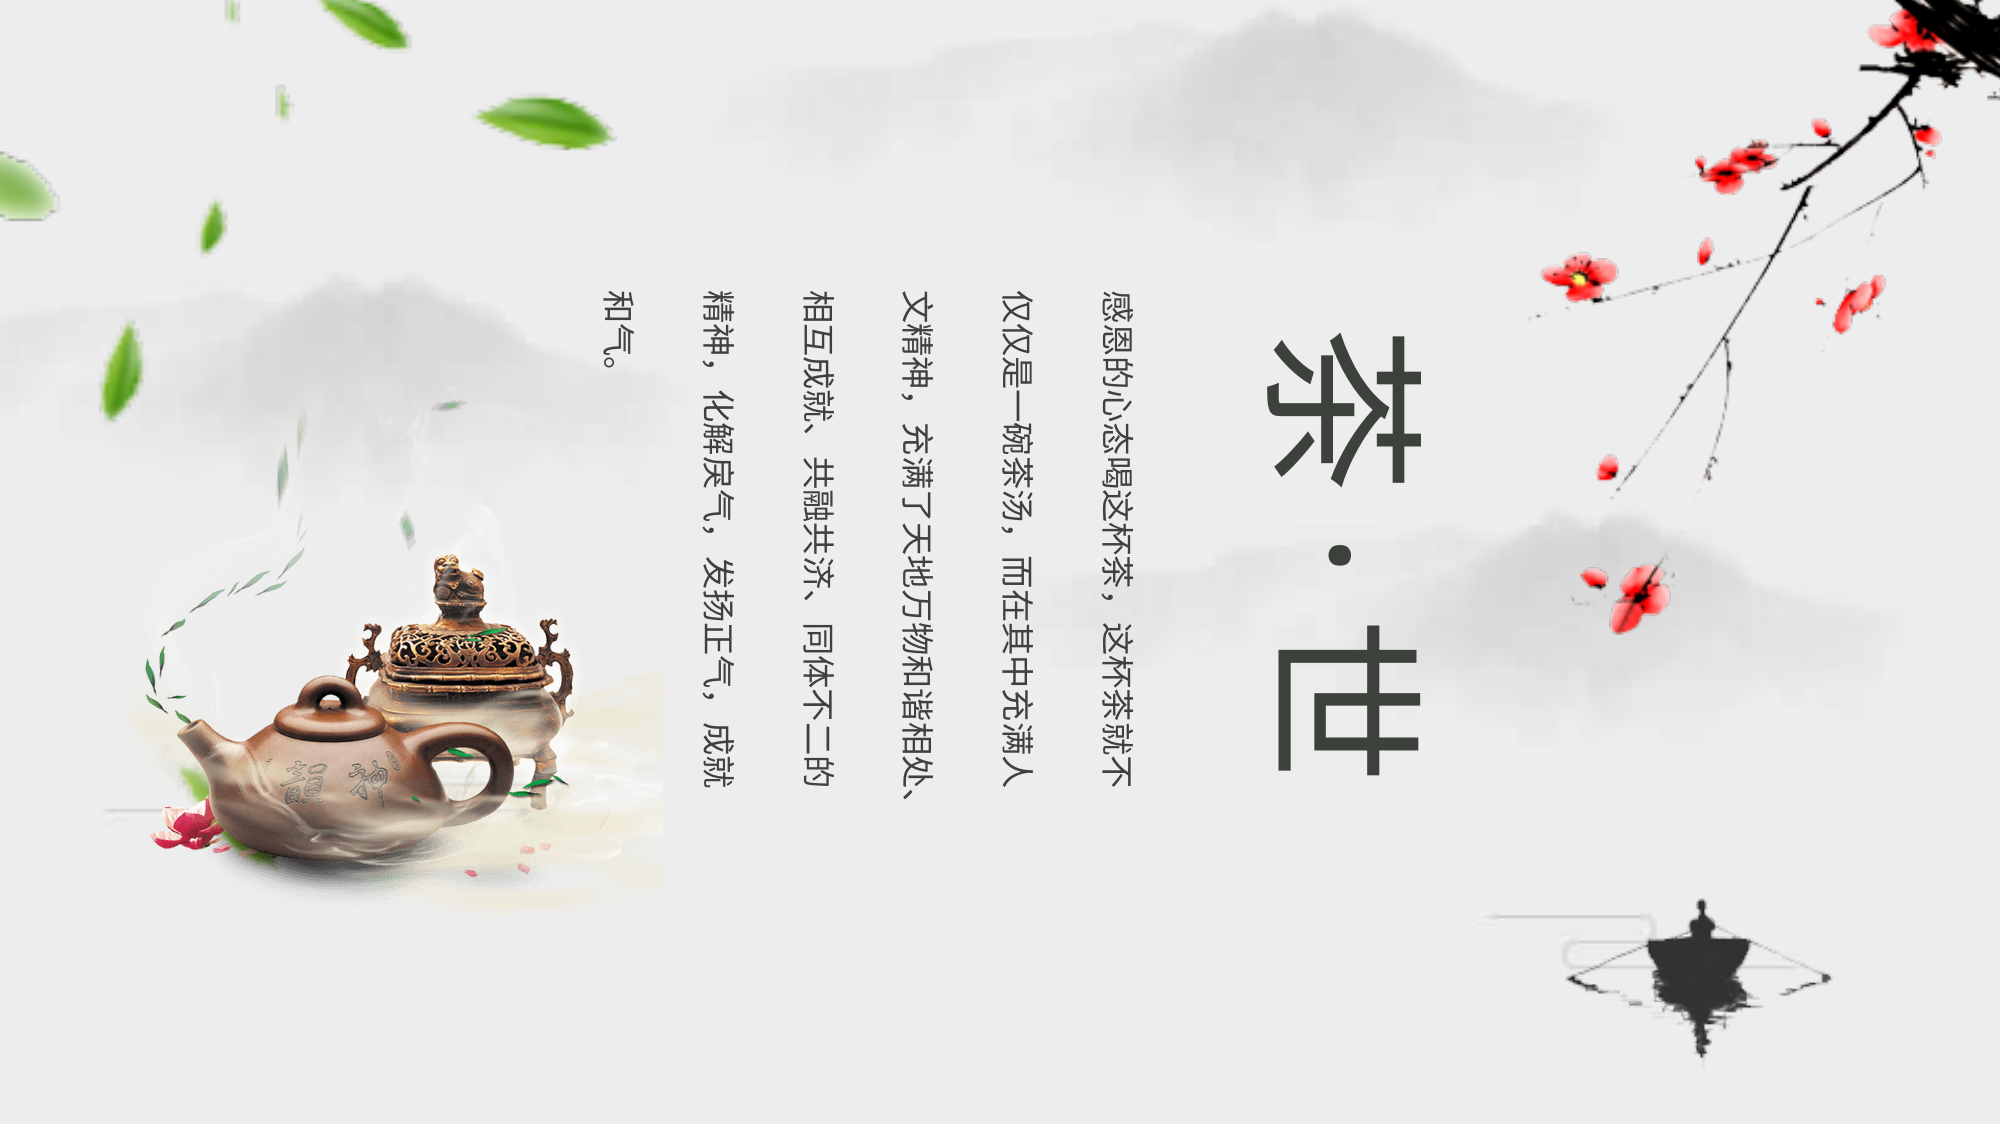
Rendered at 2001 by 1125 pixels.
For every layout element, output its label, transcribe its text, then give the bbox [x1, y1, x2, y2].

text_box 茶·世 [1223, 311, 1456, 670]
picture [0, 0, 2000, 1124]
text_box 感恩的心态喝这杯茶，这杯茶就不仅仅是一碗茶汤，而在其中充满人文精神，充满了天地万物和谐相处、相互成就、共融共济、同体不二的精神，化解戾气，发扬正气，成就和气。 [685, 275, 1206, 813]
